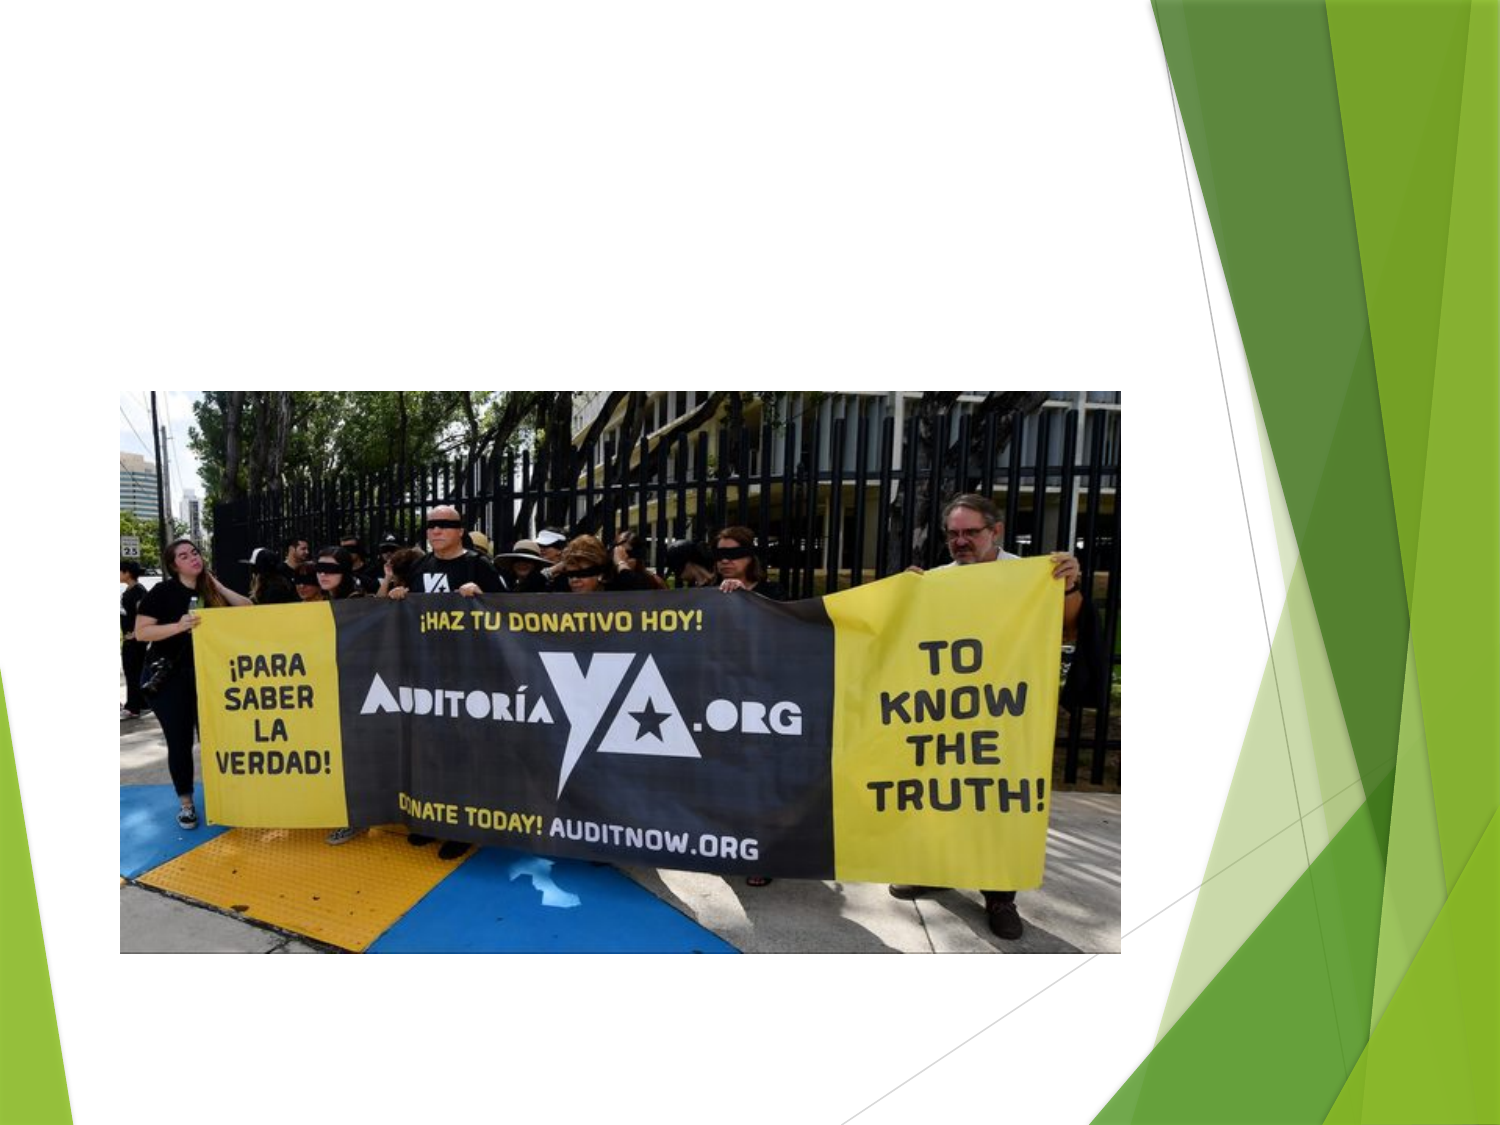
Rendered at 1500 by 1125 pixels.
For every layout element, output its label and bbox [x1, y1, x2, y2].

list [120, 391, 1122, 955]
